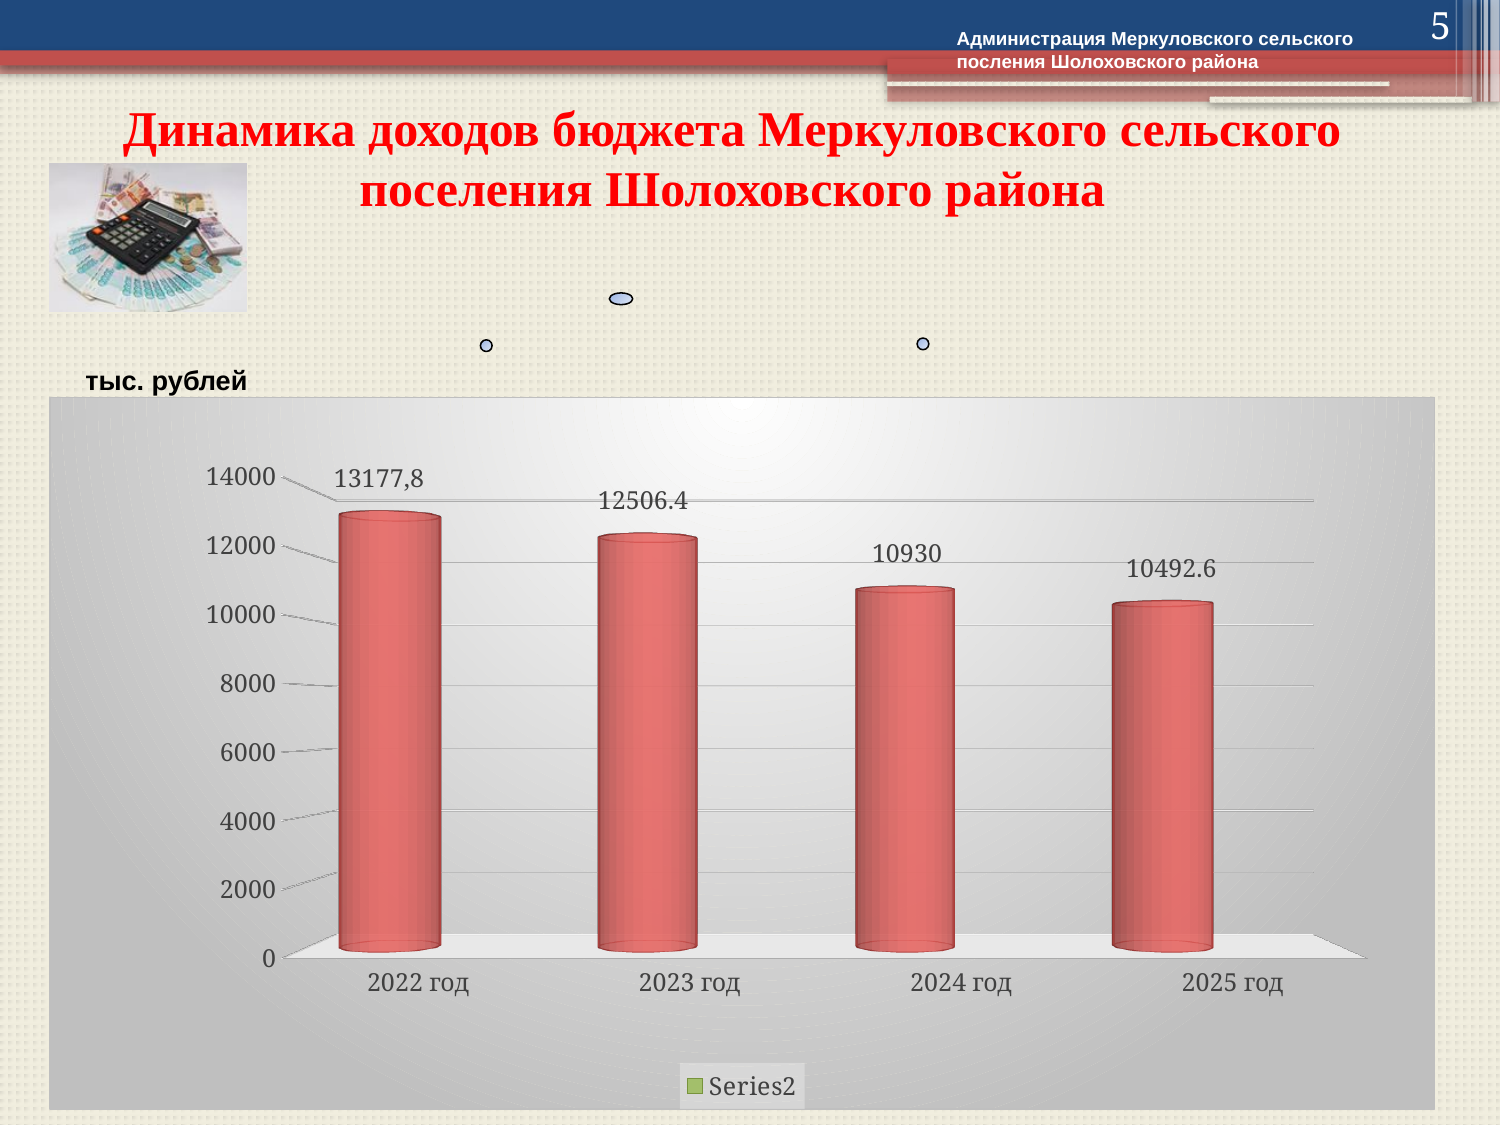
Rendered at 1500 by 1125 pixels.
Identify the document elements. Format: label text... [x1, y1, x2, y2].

text_box Администрация Меркуловского сельского посления Шолоховского района [941, 19, 1409, 80]
text_box [609, 292, 633, 305]
text_box тыс. рублей [70, 355, 325, 393]
picture [48, 163, 247, 313]
text_box [480, 339, 493, 352]
text_box [917, 338, 929, 350]
title Динамика доходов бюджета Меркуловского сельского поселения Шолоховского района [0, 125, 1465, 188]
chart [48, 396, 1436, 1111]
slide_number 5 [1341, 0, 1466, 61]
